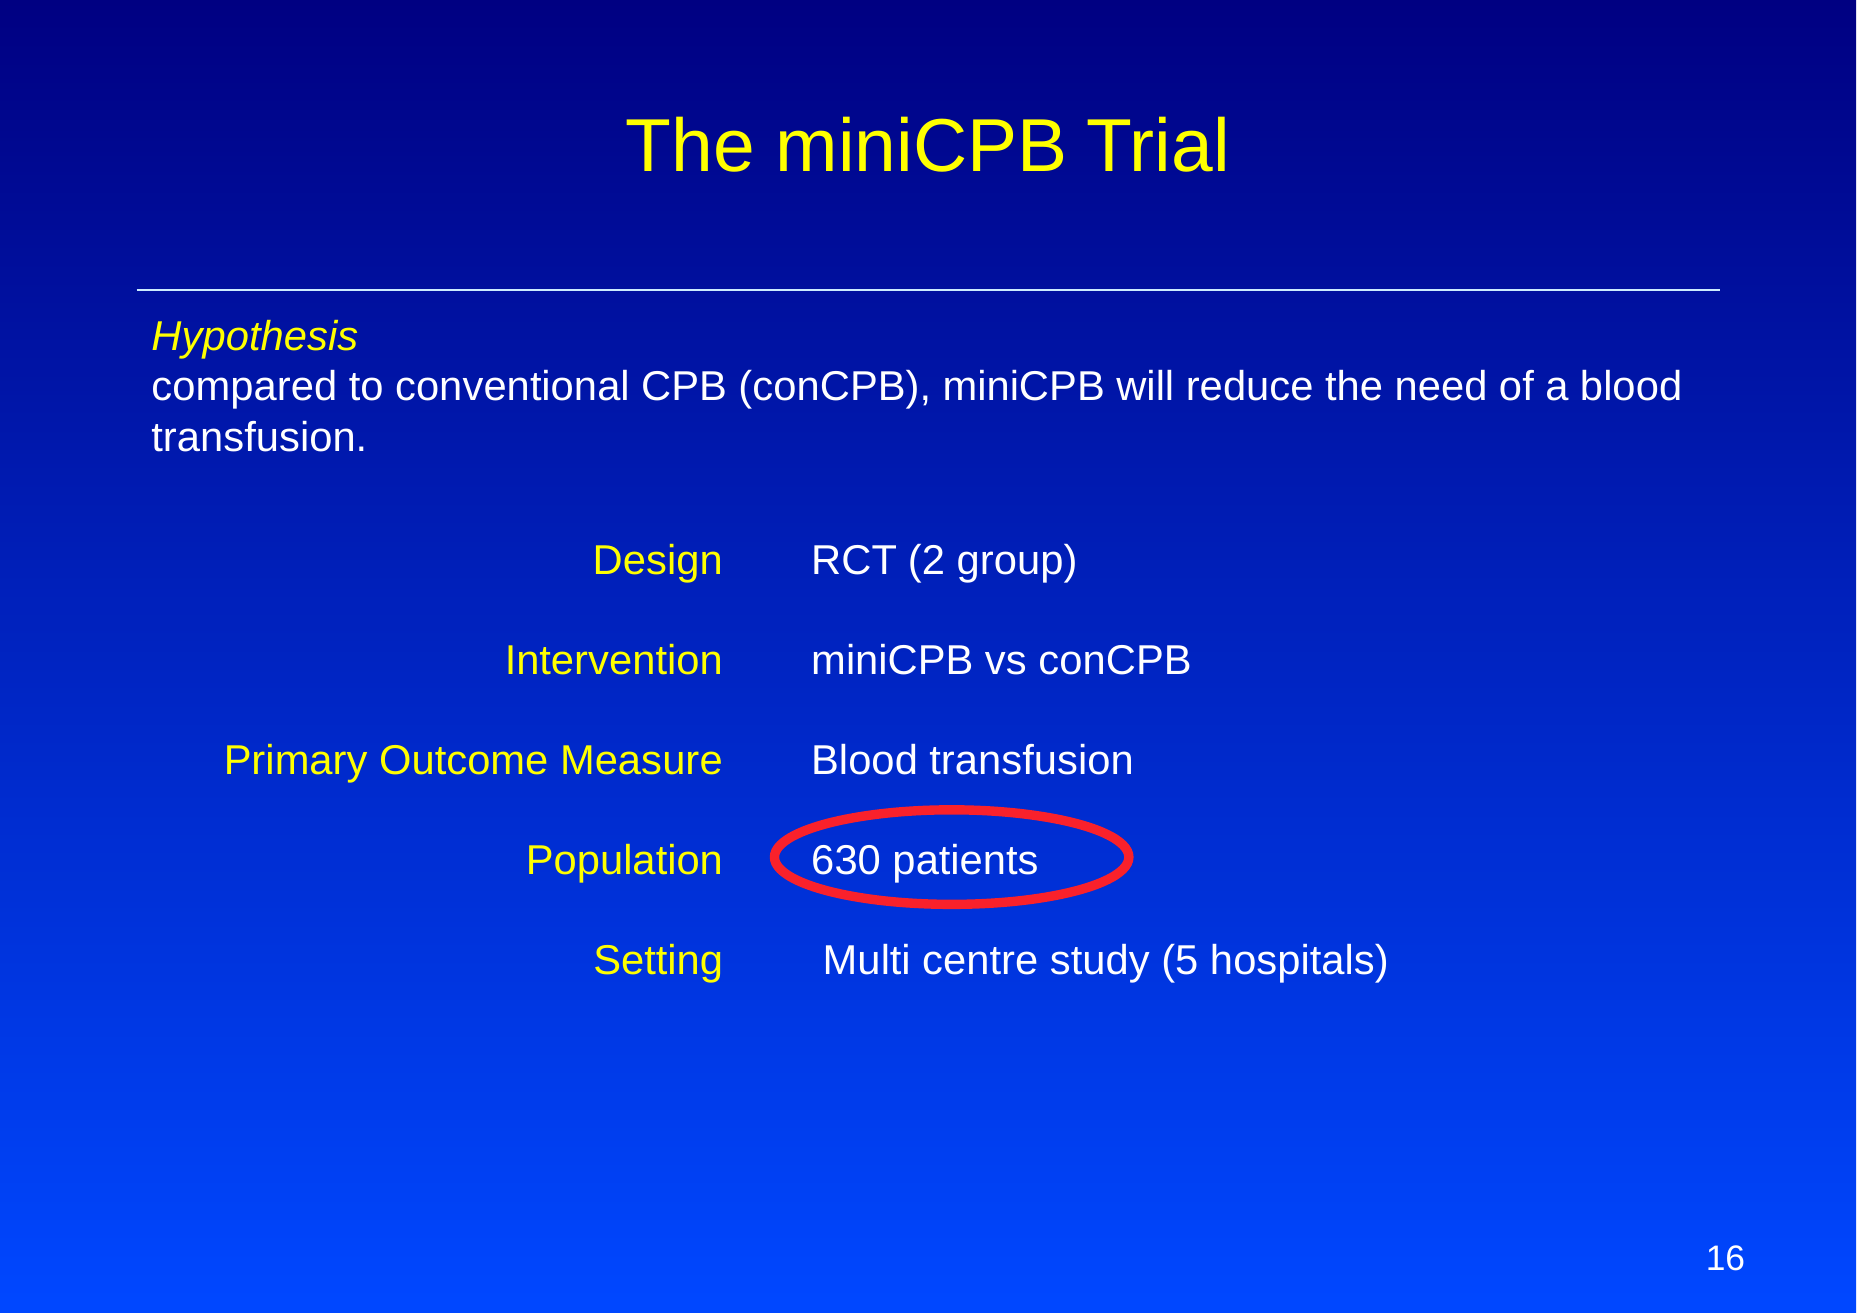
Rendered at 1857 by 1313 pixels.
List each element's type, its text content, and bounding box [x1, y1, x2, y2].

text_box Design RCT (2 group) Intervention miniCPB vs conCPB Primary Outcome Measure Blood transfusion Population 630 patients Setting Multi centre study (5 hospitals) [118, 525, 1738, 990]
text_box The miniCPB Trial [337, 89, 1519, 194]
text_box [774, 809, 1129, 905]
text_box Hypothesis compared to conventional CPB (conCPB), miniCPB will reduce the need of a blood transfusion. [136, 301, 1732, 467]
slide_number 16 [1329, 1195, 1764, 1287]
